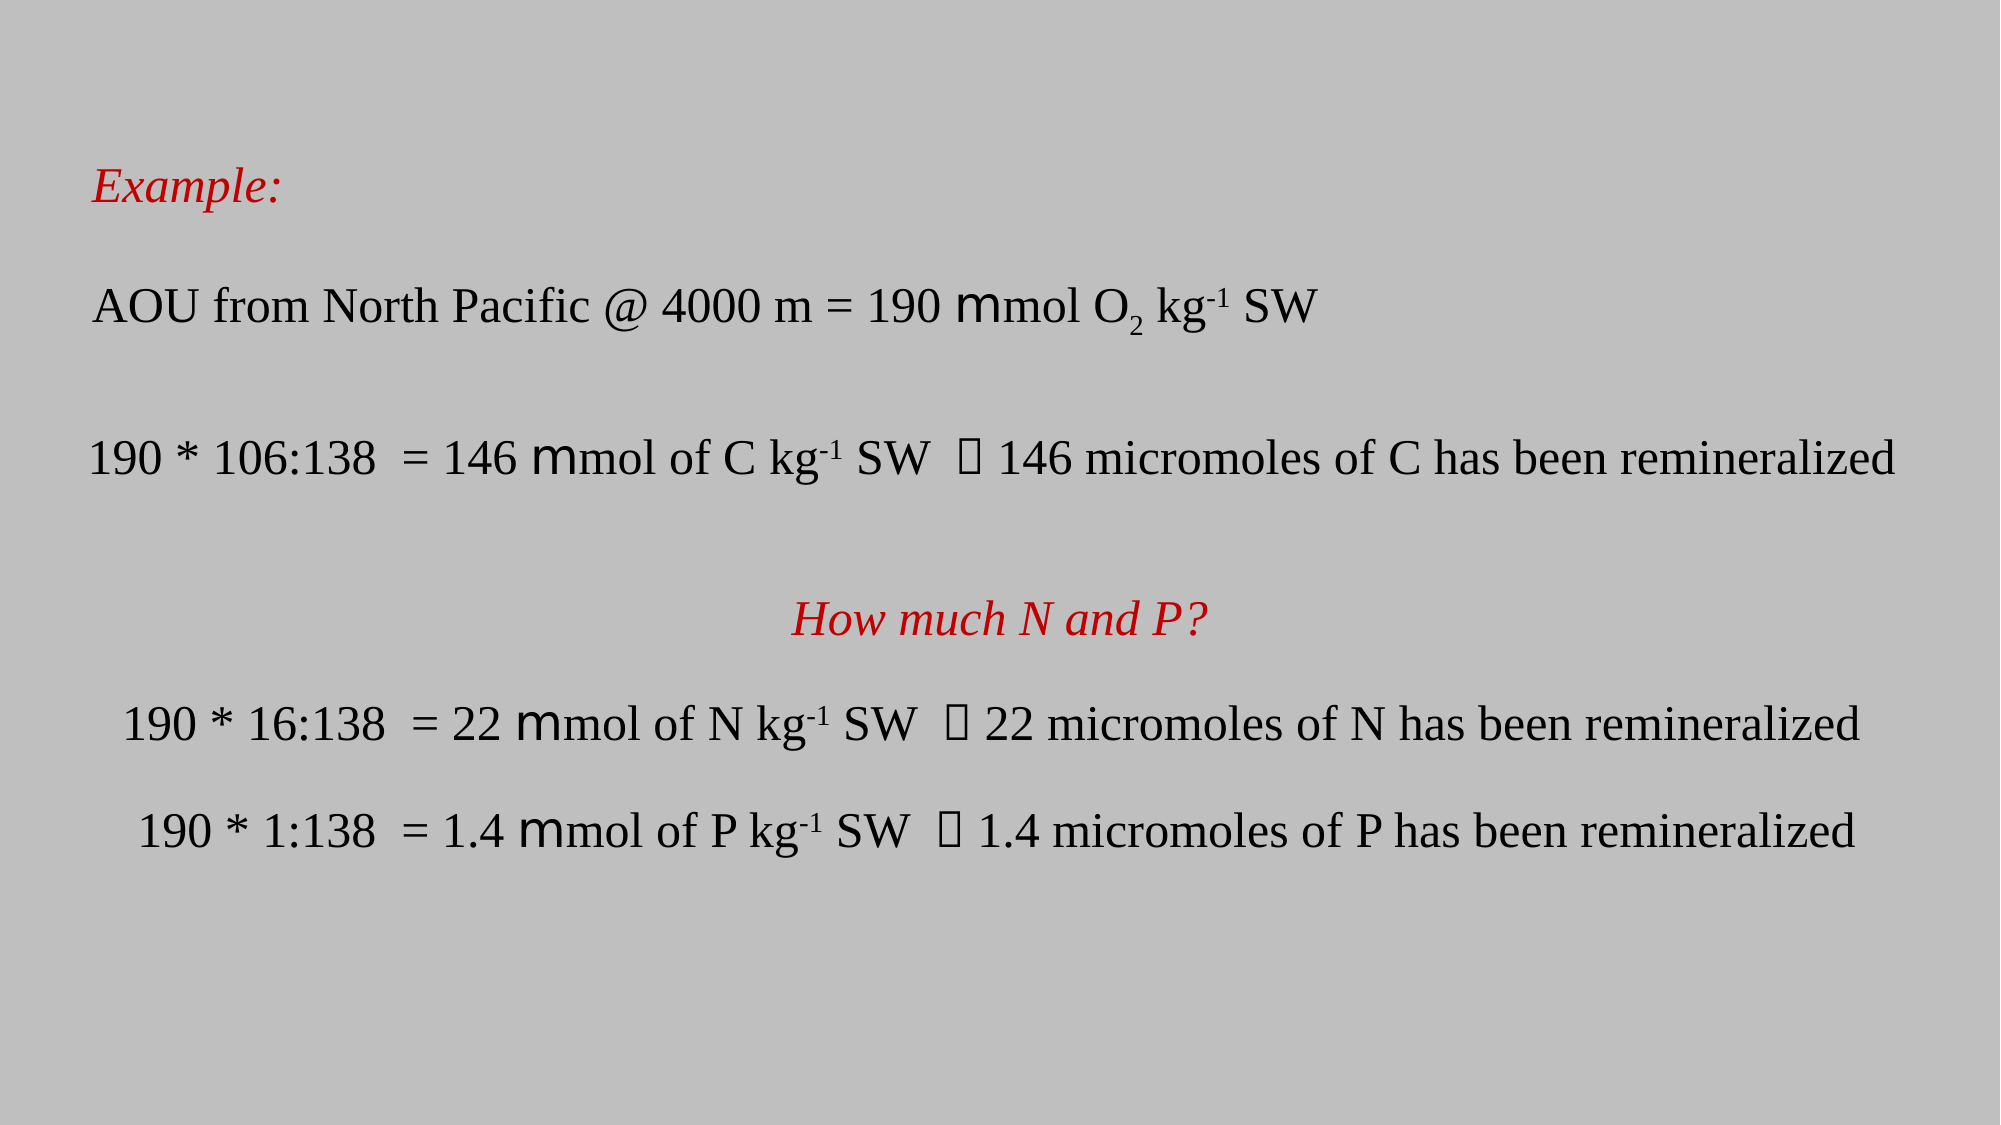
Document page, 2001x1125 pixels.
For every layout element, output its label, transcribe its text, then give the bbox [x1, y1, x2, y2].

text_box Example: AOU from North Pacific @ 4000 m = 190 mmol O2 kg-1 SW [77, 145, 1334, 349]
text_box 190 * 1:138 = 1.4 mmol of P kg-1 SW  1.4 micromoles of P has been remineralized [122, 789, 1872, 865]
text_box 190 * 106:138 = 146 mmol of C kg-1 SW  146 micromoles of C has been remineralized [72, 417, 1912, 492]
text_box How much N and P? [776, 578, 1223, 653]
text_box 190 * 16:138 = 22 mmol of N kg-1 SW  22 micromoles of N has been remineralized [107, 682, 1877, 758]
